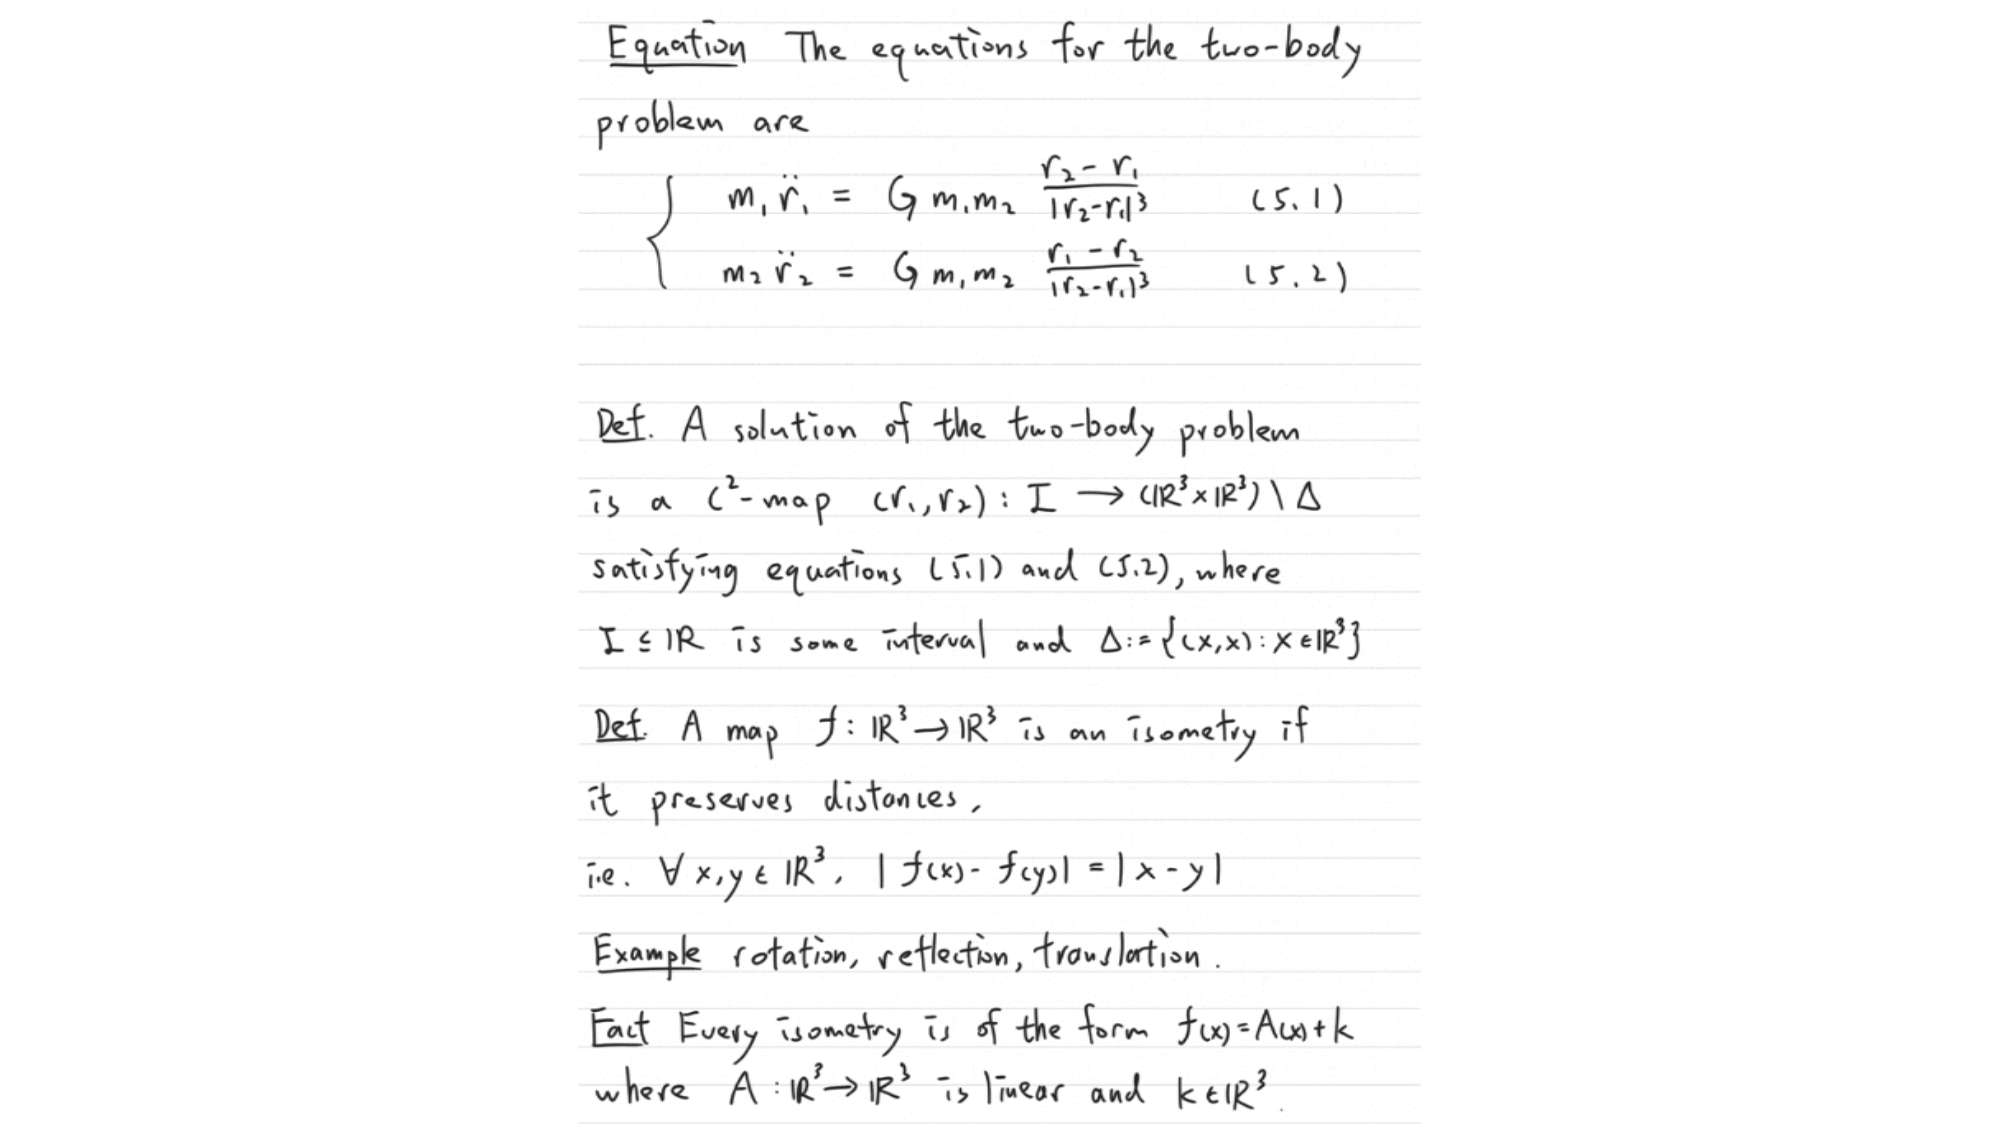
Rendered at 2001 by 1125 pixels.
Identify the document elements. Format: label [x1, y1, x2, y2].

picture [578, 0, 1422, 1125]
